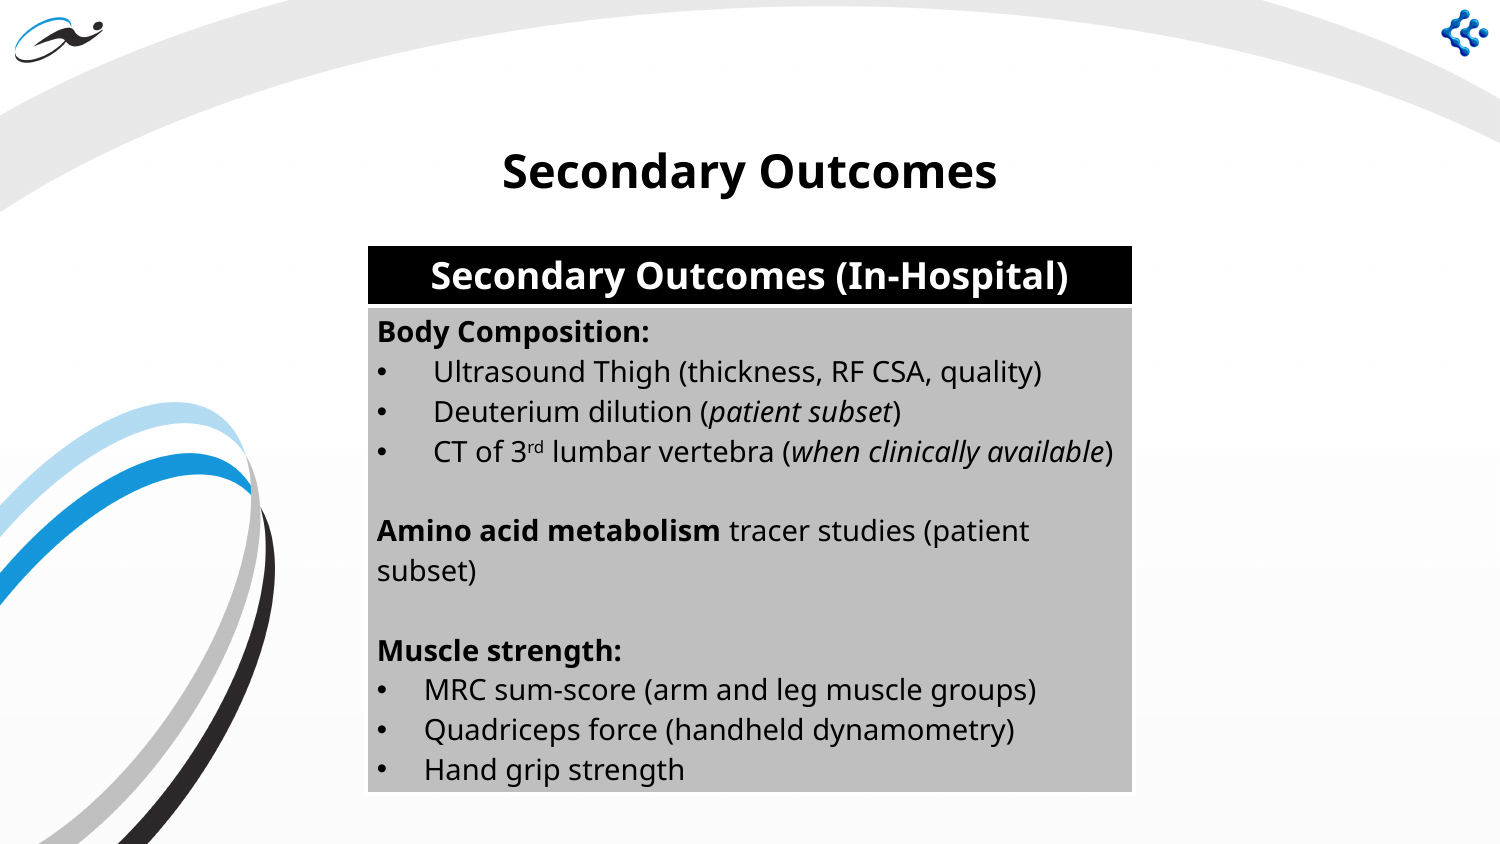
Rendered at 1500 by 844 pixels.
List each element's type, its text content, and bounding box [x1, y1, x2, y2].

table_header Secondary Outcomes (In-Hospital) [368, 246, 1132, 304]
table_cell Body Composition: Ultrasound Thigh (thickness, RF CSA, quality) Deuterium dilution (patient subset) CT of 3rd lumbar vertebra (when clinically available) Amino acid metabolism tracer studies (patient subset) Muscle strength: MRC sum-score (arm and leg muscle groups) Quadriceps force (handheld dynamometry) Hand grip strength [368, 308, 1132, 792]
title Secondary Outcomes [243, 103, 1257, 244]
picture [0, 0, 1500, 844]
